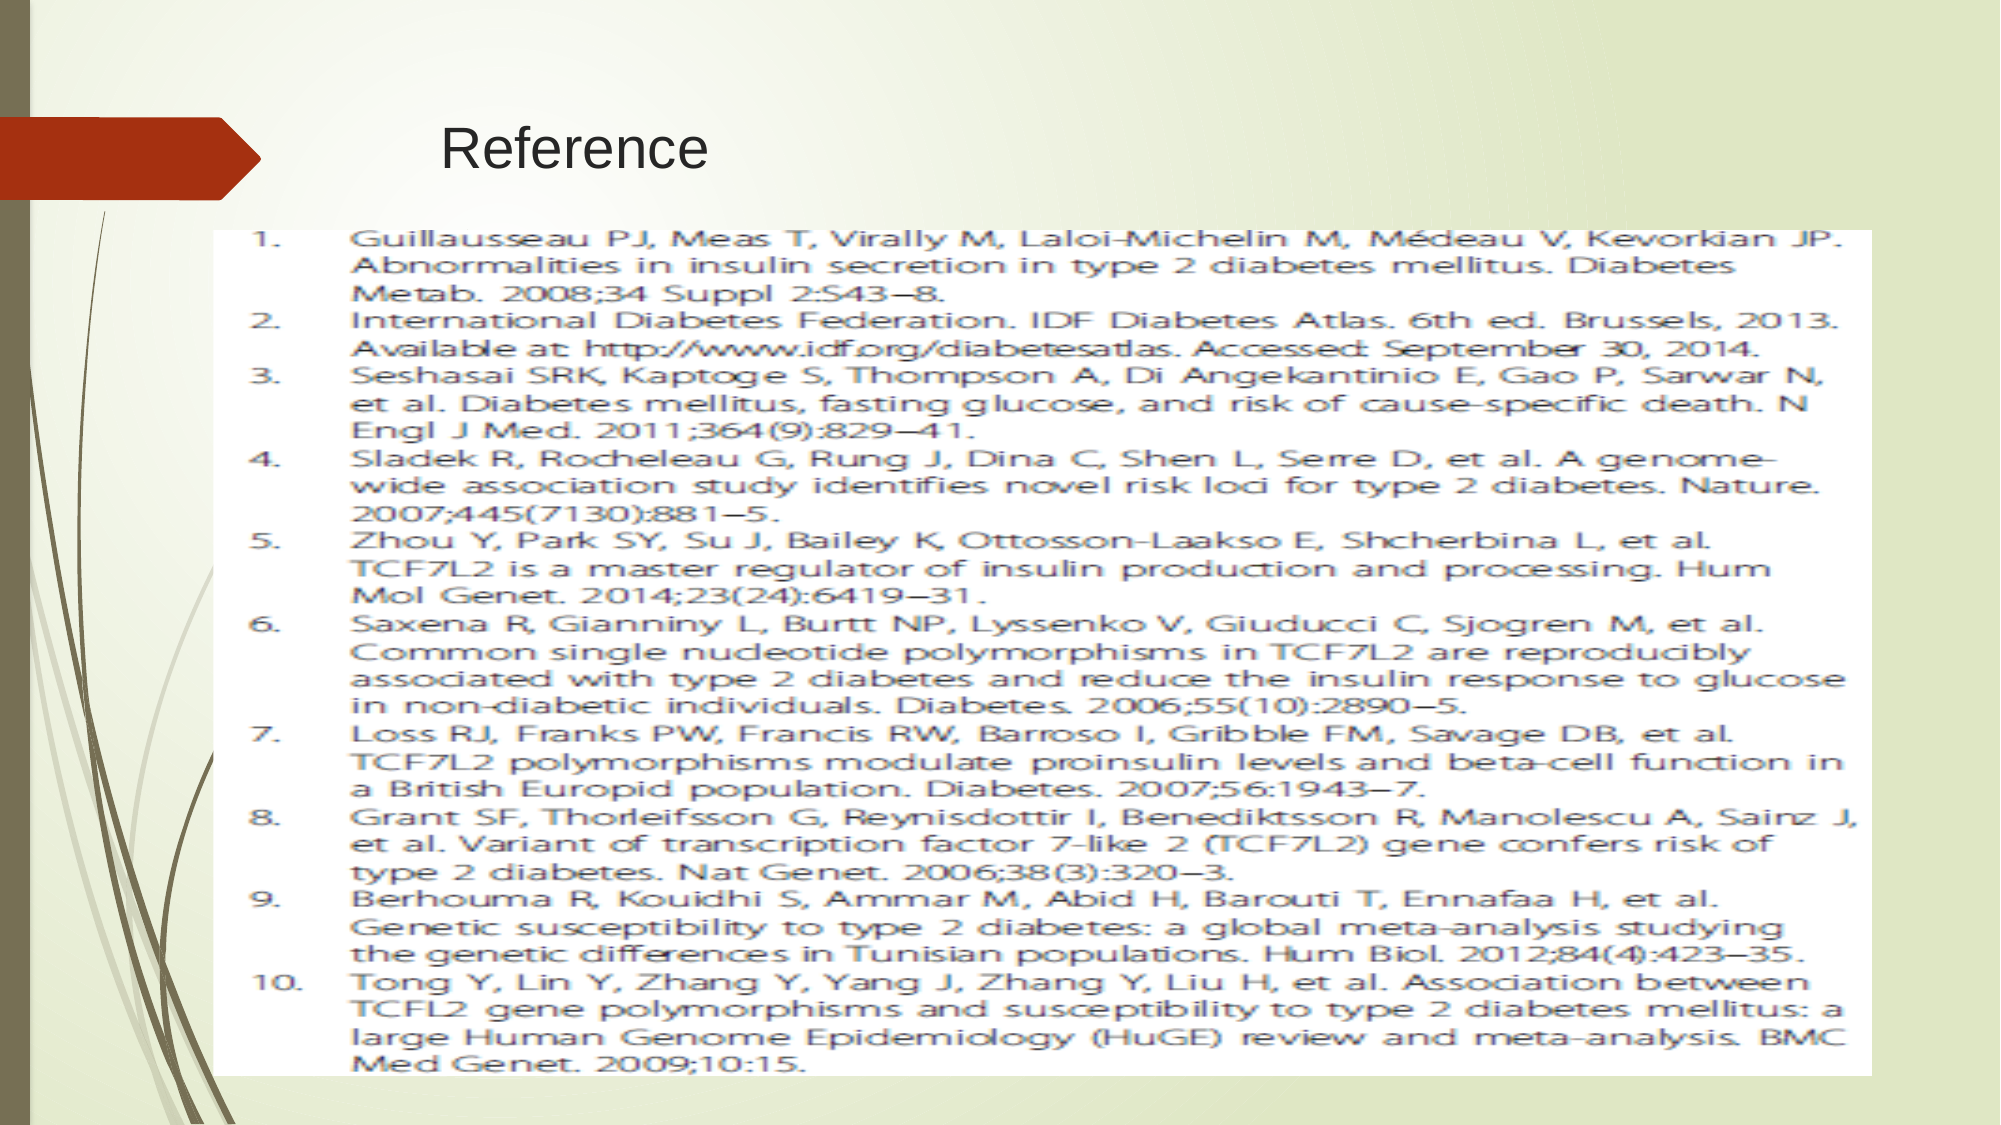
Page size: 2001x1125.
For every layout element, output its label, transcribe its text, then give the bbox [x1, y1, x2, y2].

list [213, 229, 1873, 1076]
title Reference [425, 102, 1888, 313]
